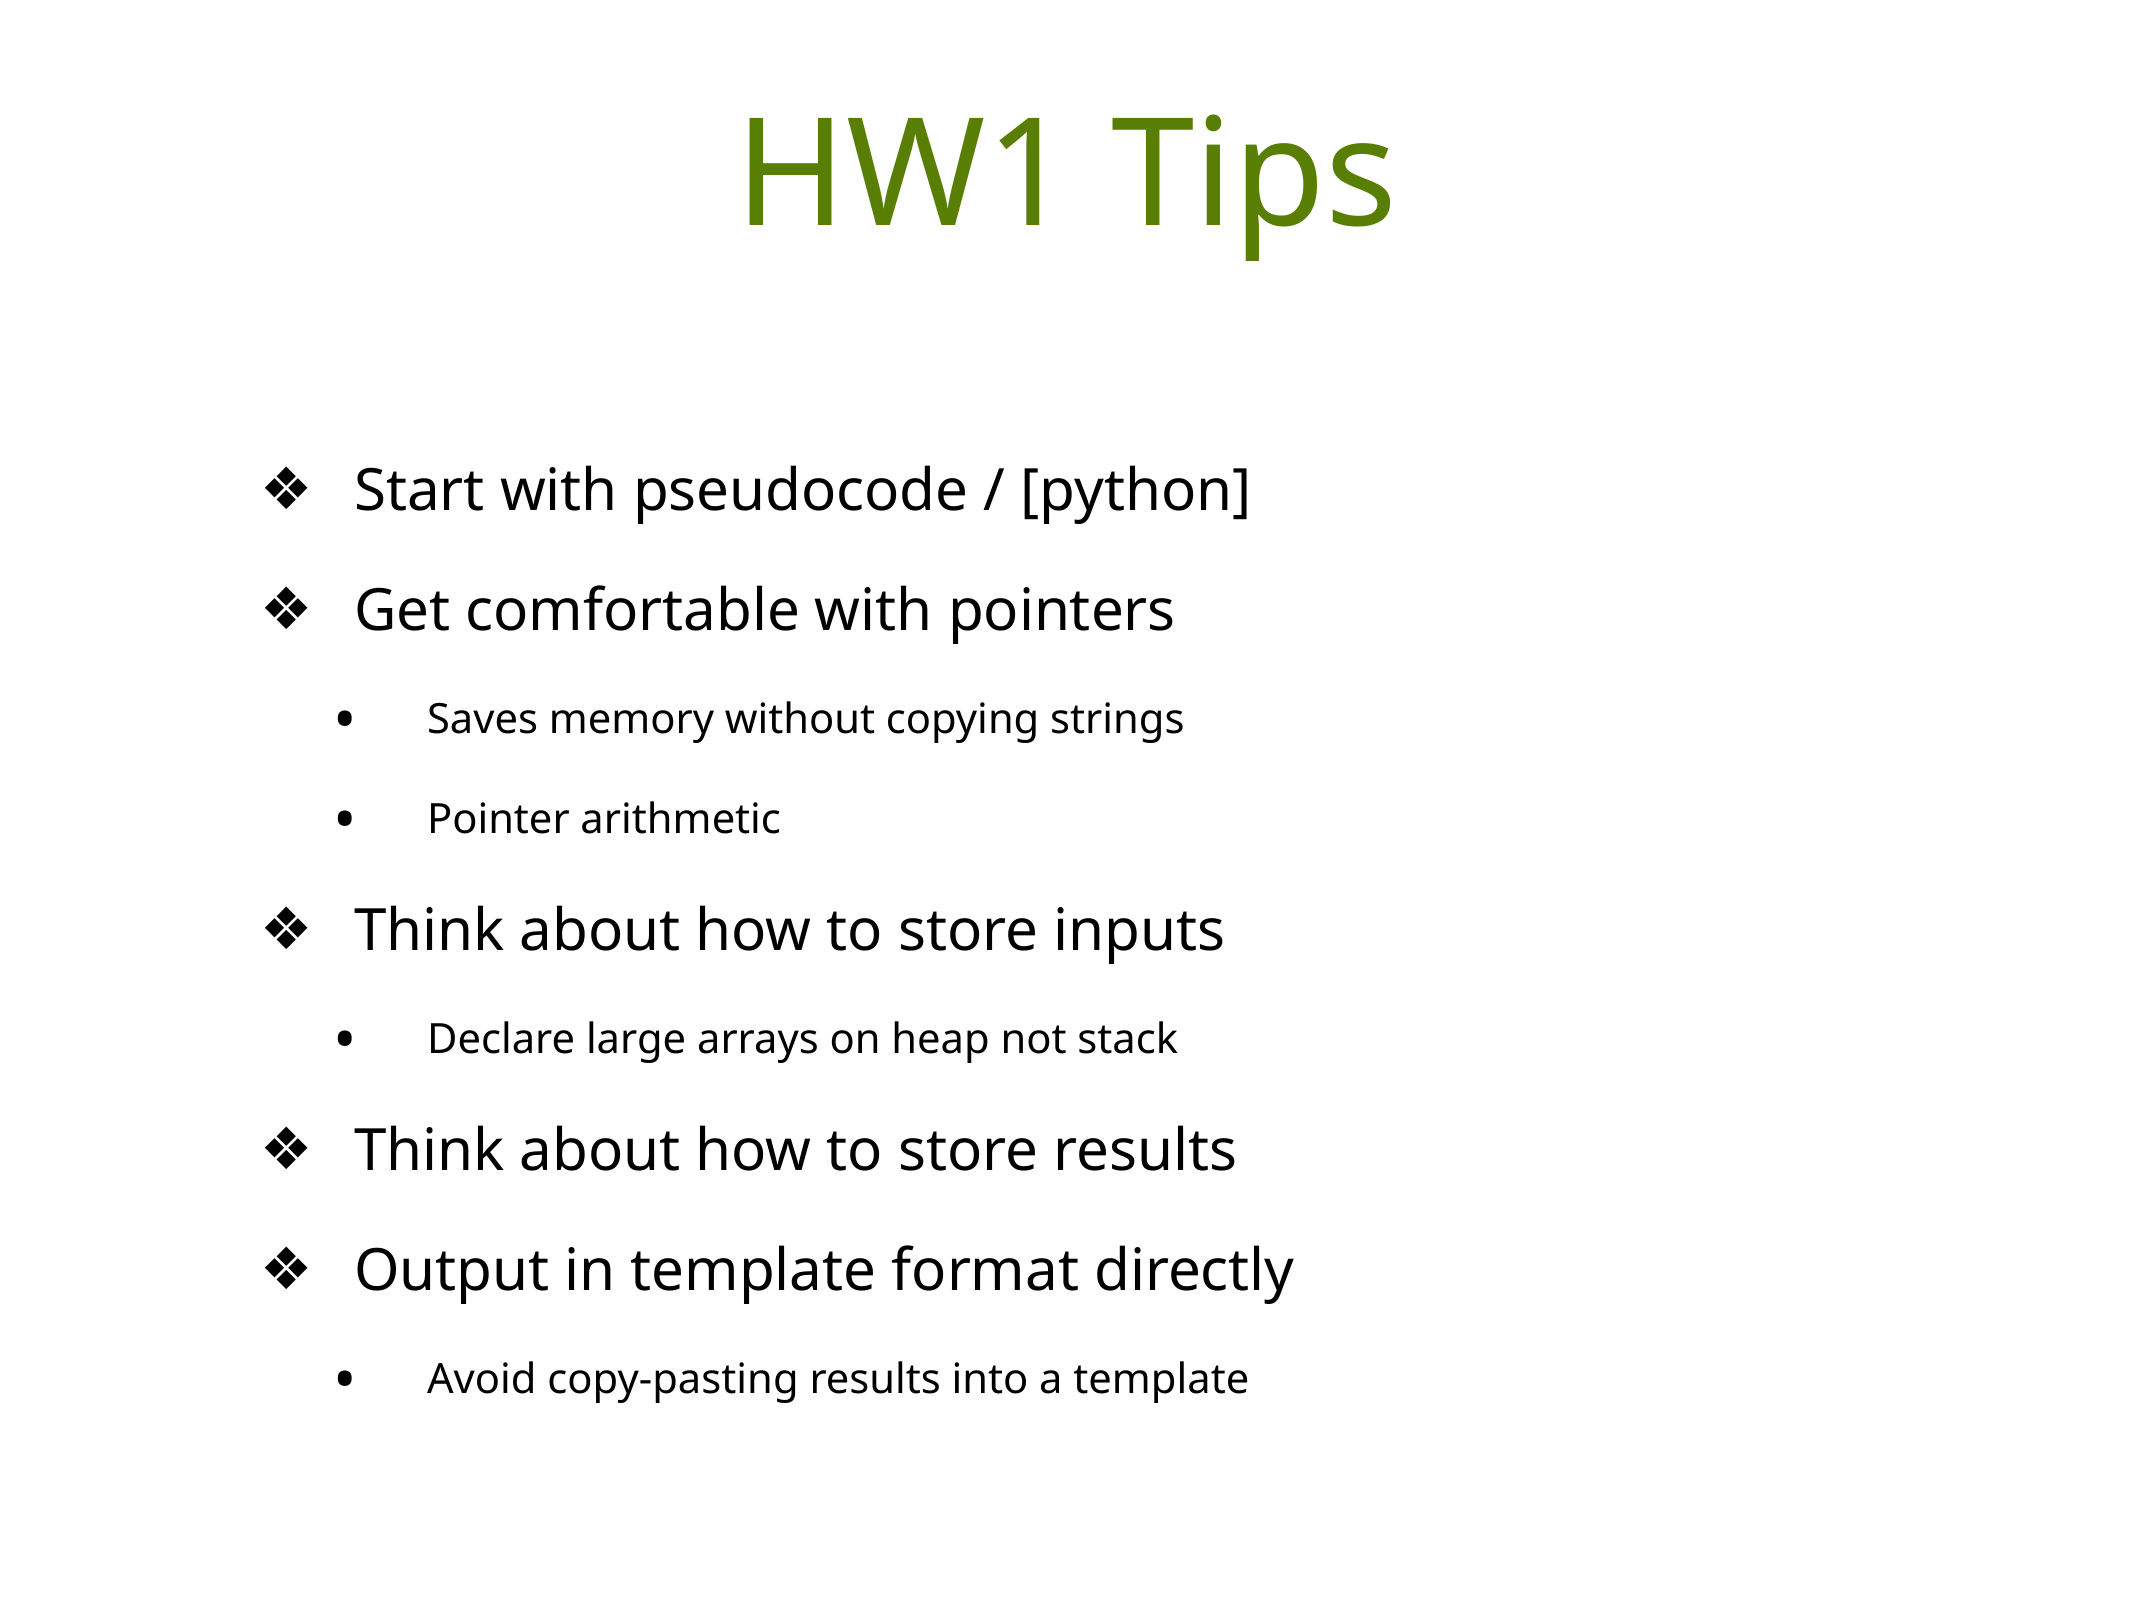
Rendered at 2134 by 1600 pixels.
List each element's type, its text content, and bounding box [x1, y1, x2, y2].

title HW1 Tips [208, 41, 1925, 290]
list Start with pseudocode / [python] Get comfortable with pointers Saves memory without copying strings Pointer arithmetic Think about how to store inputs Declare large arrays on heap not stack Think about how to store results Output in template format directly Avoid copy-pasting results into a template [208, 420, 1925, 1513]
